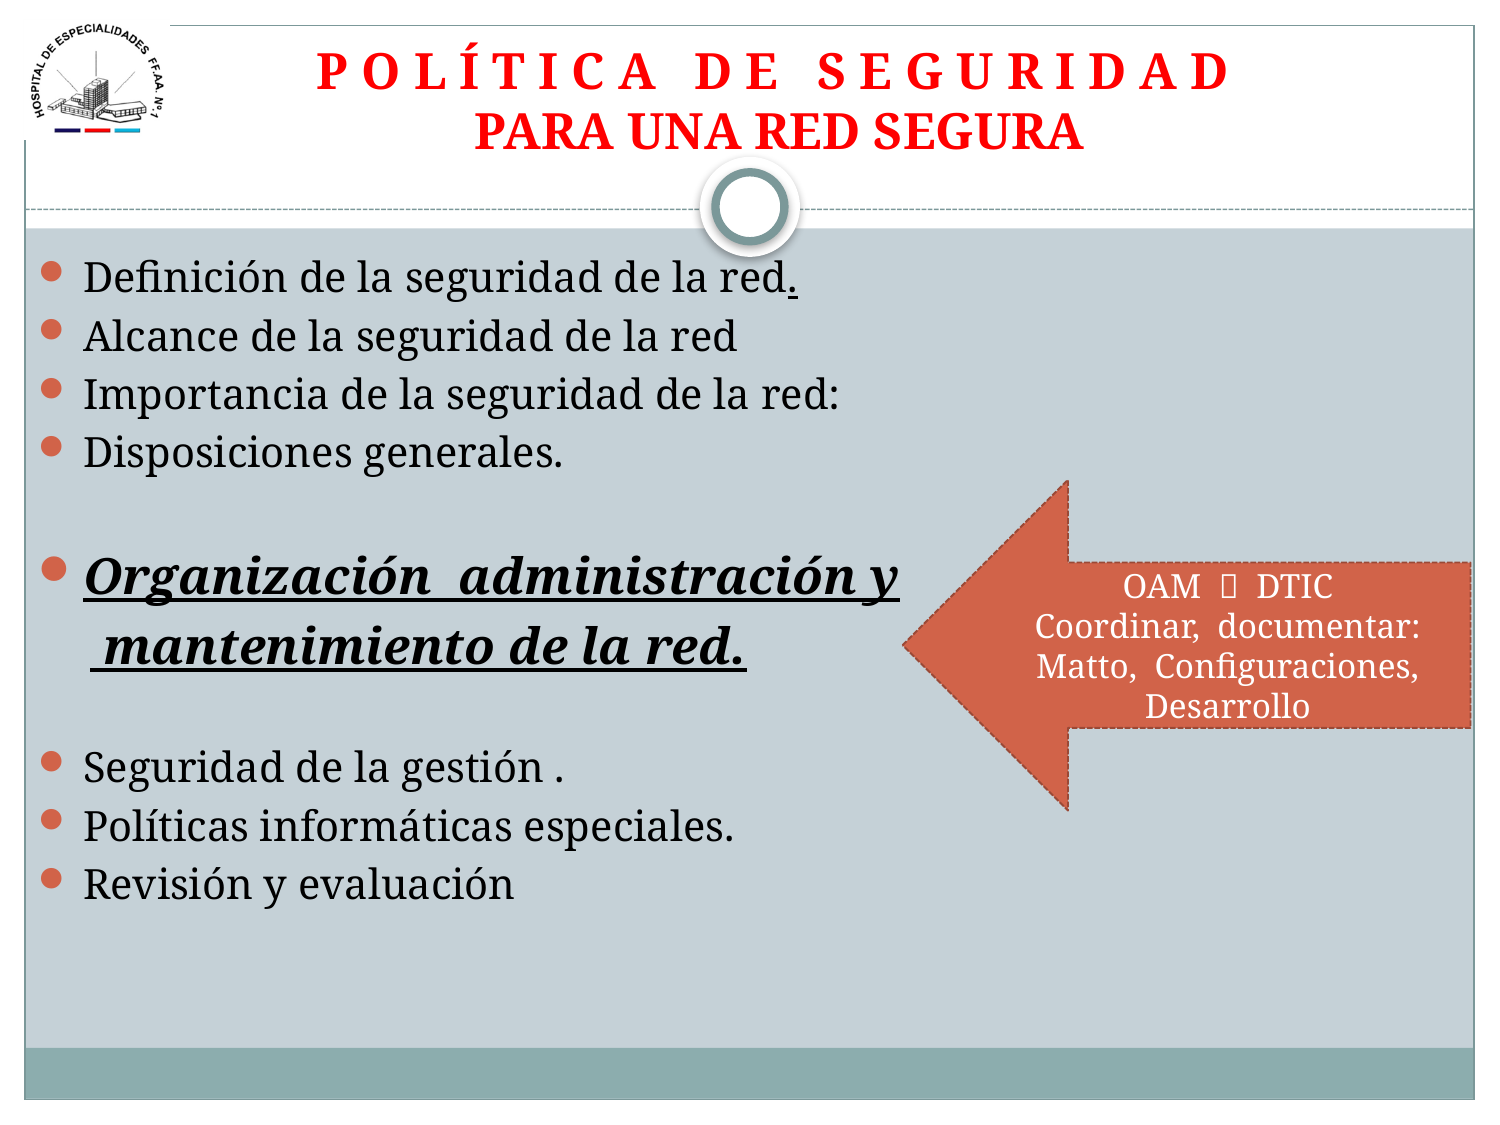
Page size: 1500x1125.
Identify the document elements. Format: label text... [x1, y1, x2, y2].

picture [23, 18, 170, 140]
text_box OAM  DTIC Coordinar, documentar: Matto, Configuraciones, Desarrollo [901, 479, 1472, 812]
title P O L Í T I C A D E S E G U R I D A D PARA UNA RED SEGURA [218, 42, 1341, 168]
list Definición de la seguridad de la red. Alcance de la seguridad de la red Importancia de la seguridad de la red: Disposiciones generales. Organización administración y mantenimiento de la red. Seguridad de la gestión . Políticas informáticas especiales. Revisión y evaluación [23, 243, 1419, 1040]
